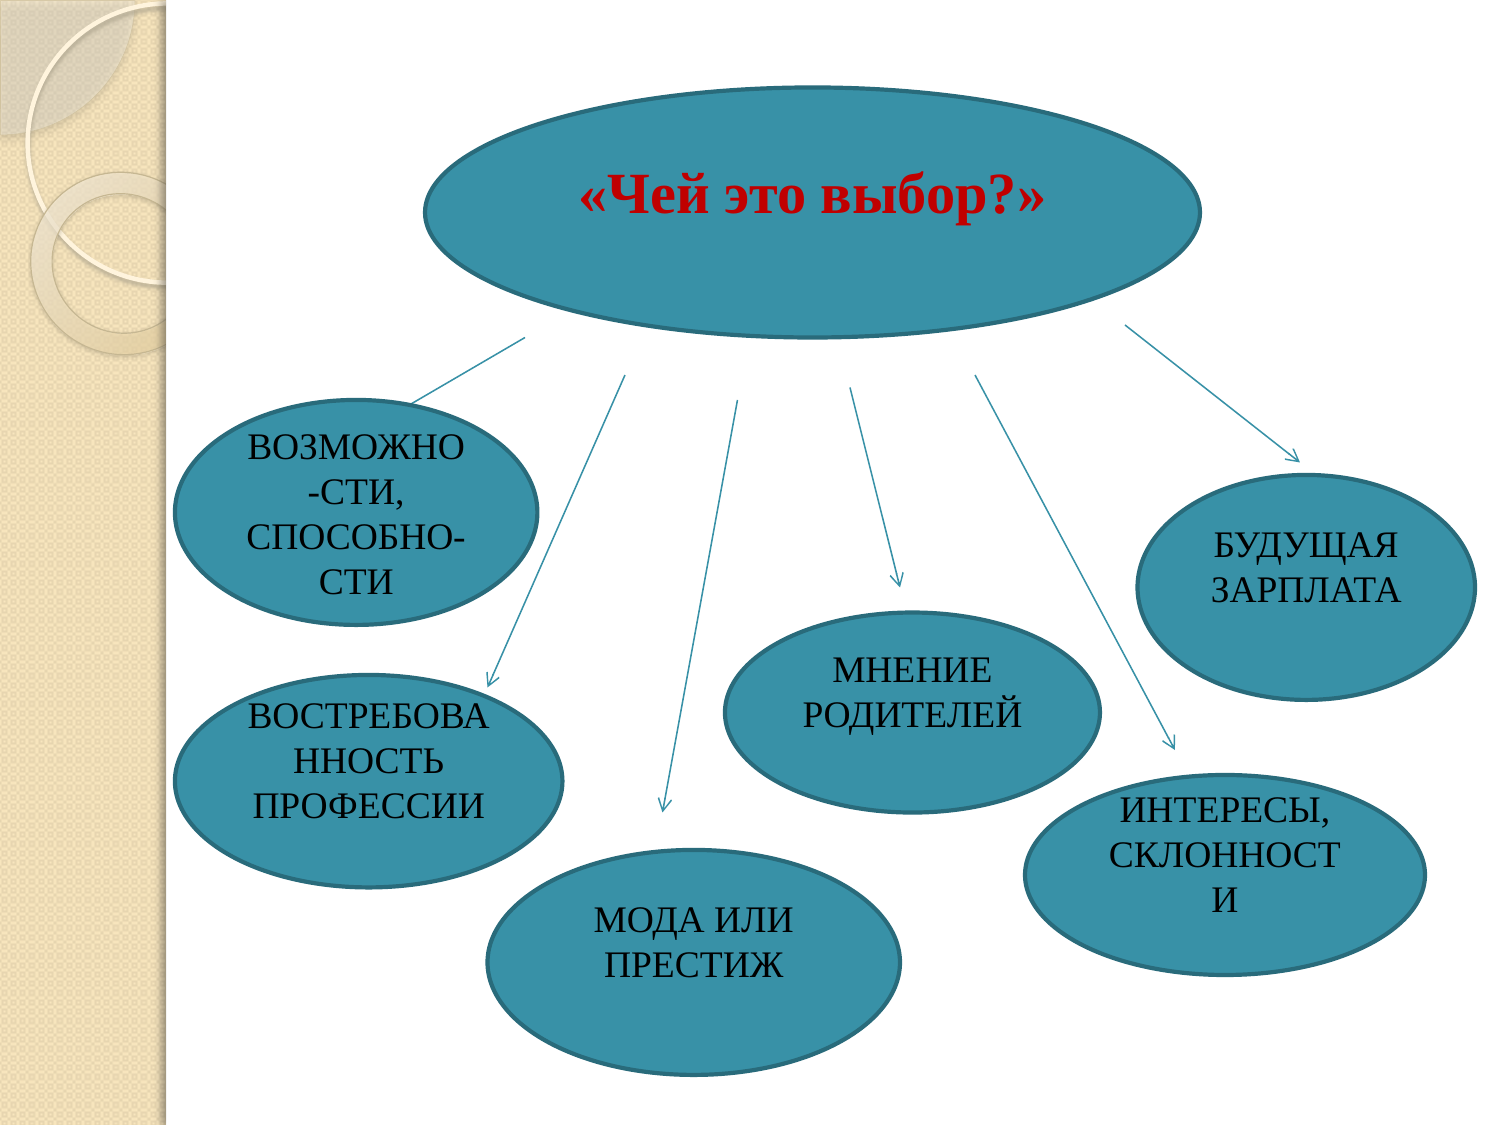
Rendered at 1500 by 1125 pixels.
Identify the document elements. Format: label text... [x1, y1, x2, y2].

text_box ИНТЕРЕСЫ, СКЛОННОСТИ [1022, 772, 1428, 978]
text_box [974, 374, 1176, 751]
text_box ВОСТРЕБОВАННОСТЬ ПРОФЕССИИ [172, 672, 565, 890]
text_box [662, 399, 738, 813]
text_box МНЕНИЕ РОДИТЕЛЕЙ [745, 610, 1079, 815]
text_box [1124, 324, 1301, 463]
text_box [487, 374, 626, 688]
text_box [374, 337, 526, 426]
text_box «Чей это выбор?» [422, 85, 1203, 340]
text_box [849, 387, 901, 588]
text_box МОДА ИЛИ ПРЕСТИЖ [485, 847, 903, 1078]
text_box ВОЗМОЖНО-СТИ, СПОСОБНО-СТИ [172, 397, 480, 628]
text_box БУДУЩАЯ ЗАРПЛАТА [1183, 472, 1478, 703]
